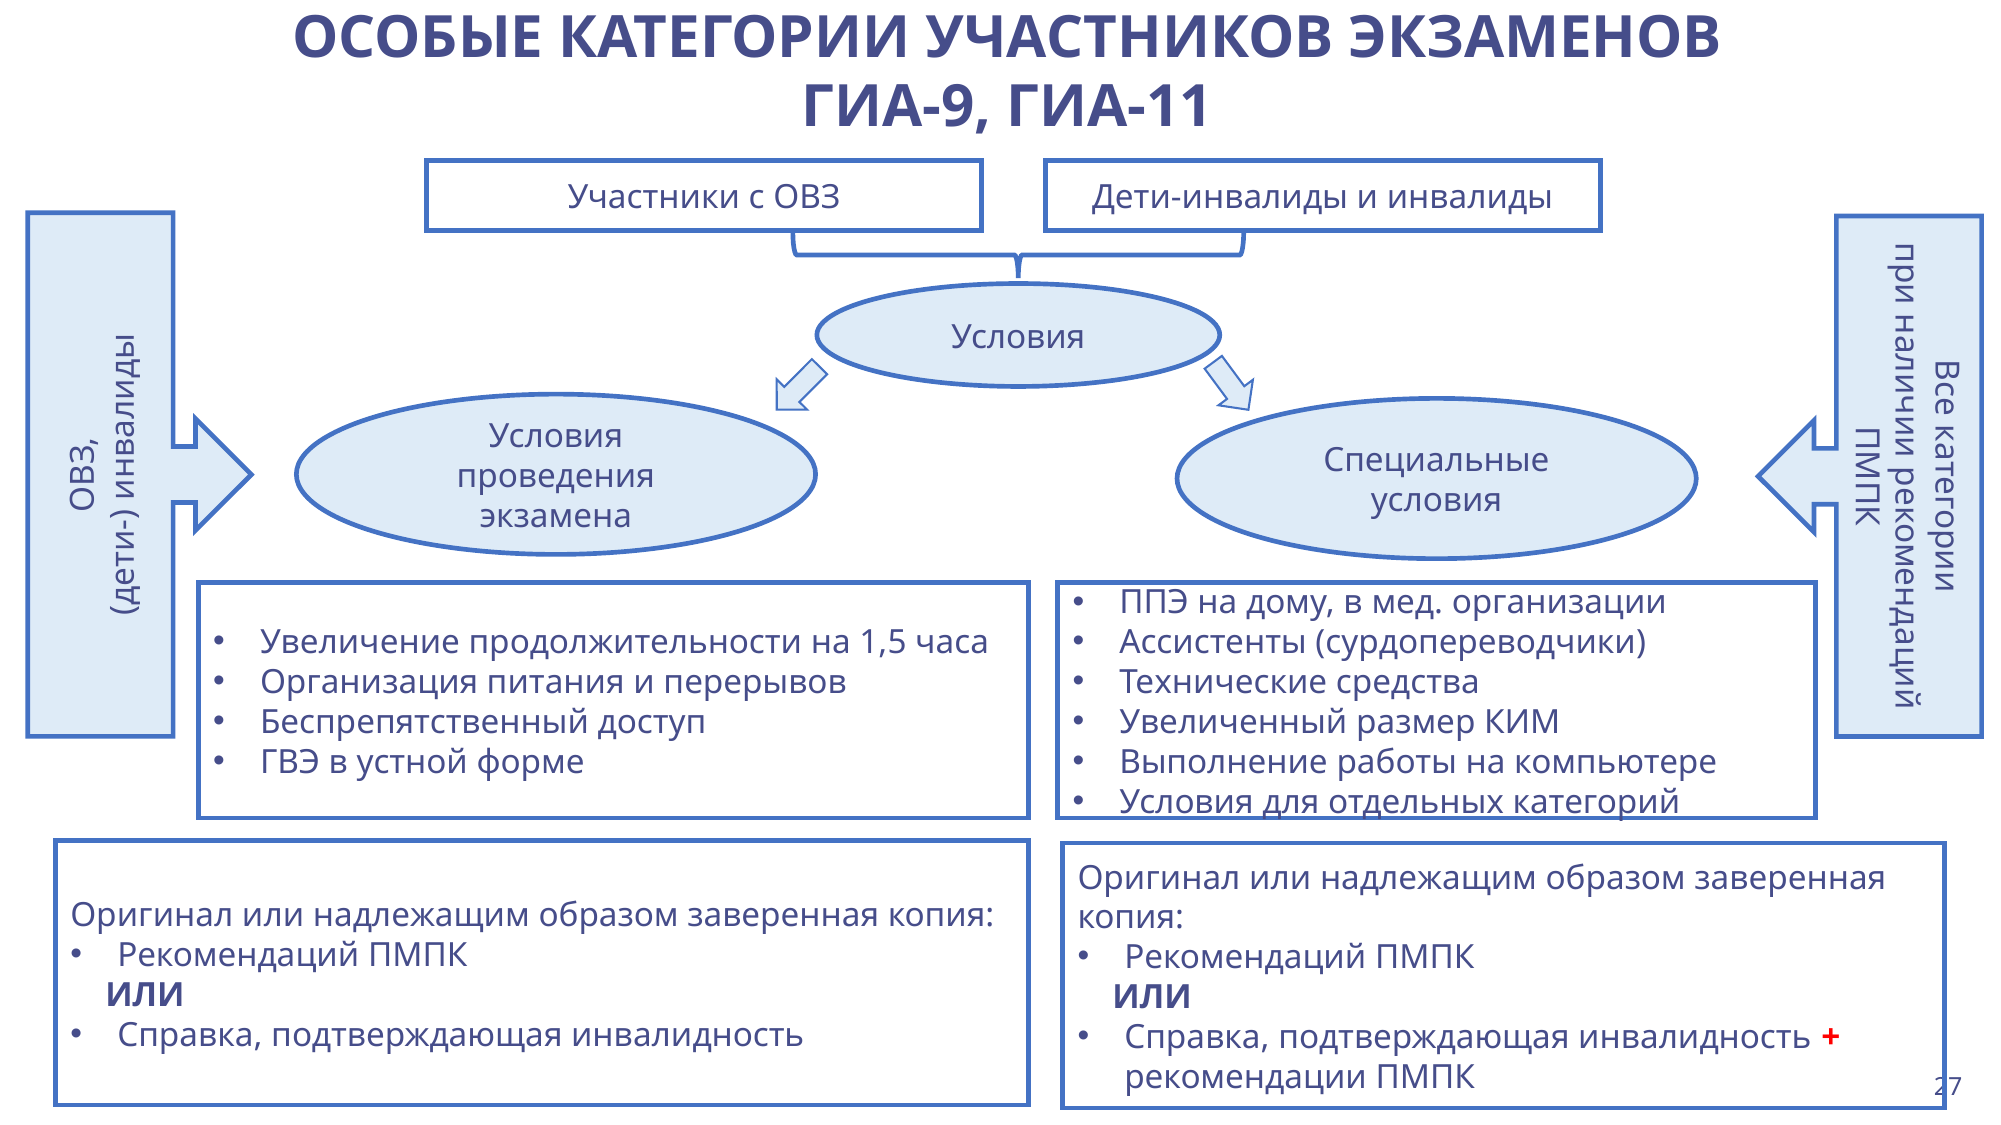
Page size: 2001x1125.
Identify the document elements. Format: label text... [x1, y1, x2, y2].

text_box Оригинал или надлежащим образом заверенная копия: Рекомендаций ПМПК ИЛИ Справка, подтверждающая инвалидность + рекомендации ПМПК [1062, 842, 1945, 1109]
text_box [775, 357, 829, 411]
text_box Оригинал или надлежащим образом заверенная копия: Рекомендаций ПМПК ИЛИ Справка, подтверждающая инвалидность [55, 839, 1029, 1106]
text_box Условия проведения экзамена [295, 393, 817, 556]
text_box Увеличение продолжительности на 1,5 часа Организация питания и перерывов Беспрепятственный доступ ГВЭ в устной форме [197, 582, 1029, 819]
text_box [1203, 354, 1255, 411]
text_box ОВЗ, (дети-) инвалиды [26, 211, 253, 738]
text_box Дети-инвалиды и инвалиды [1045, 159, 1601, 232]
slide_number 27 [1527, 1057, 1978, 1118]
text_box Условия [815, 282, 1221, 388]
text_box [792, 231, 1245, 279]
text_box Специальные условия [1175, 397, 1698, 560]
text_box ОСОБЫЕ КАТЕГОРИИ УЧАСТНИКОВ ЭКЗАМЕНОВ ГИА-9, ГИА-11 [0, 0, 2000, 146]
text_box ППЭ на дому, в мед. организации Ассистенты (сурдопереводчики) Технические средства Увеличенный размер КИМ Выполнение работы на компьютере Условия для отдельных категорий [1057, 582, 1817, 819]
text_box Участники с ОВЗ [426, 159, 982, 232]
text_box Все категории при наличии рекомендаций ПМПК [1756, 214, 1983, 738]
